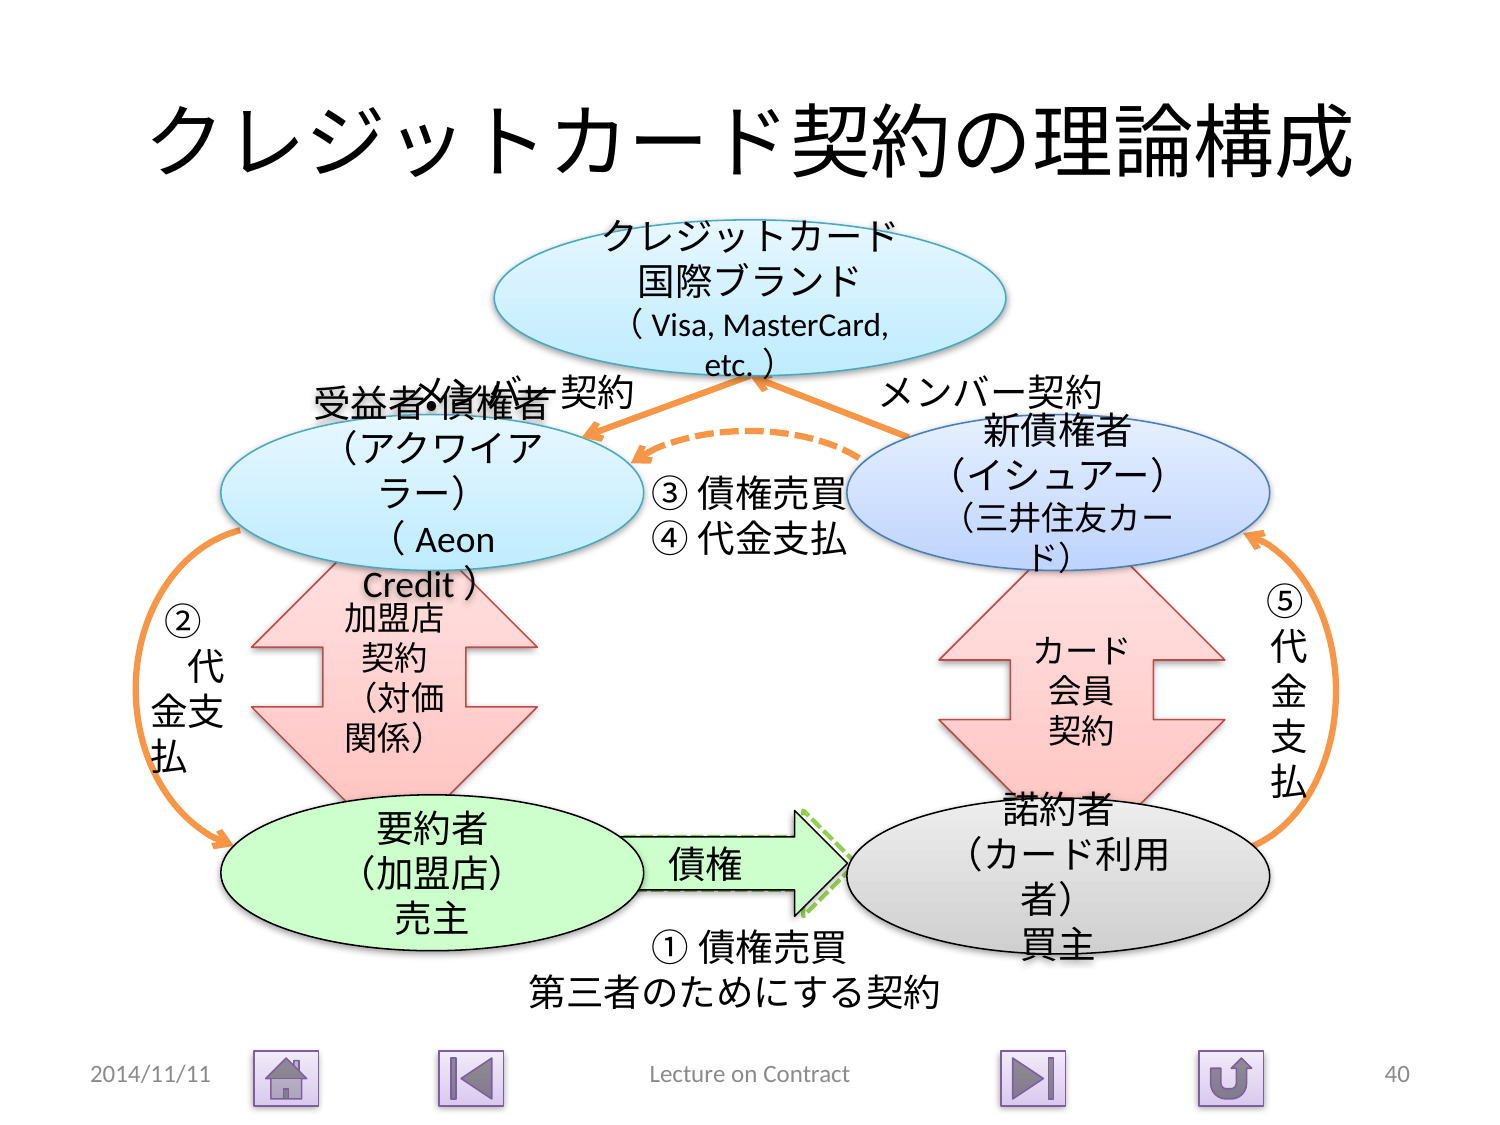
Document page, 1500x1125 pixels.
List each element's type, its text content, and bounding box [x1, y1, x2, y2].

text_box メンバー契約 [889, 361, 1128, 422]
text_box 代金 債権 [625, 809, 846, 918]
text_box 受益者・債権者 （アクワイアラー） （Aeon Credit） [220, 415, 645, 572]
slide_number 40 [1074, 1042, 1425, 1103]
text_box メンバー契約 [395, 361, 611, 422]
text_box ③債権売買 ④代金支払 [631, 446, 861, 506]
text_box 諾約者 （カード利用者） 買主 [846, 797, 1271, 955]
text_box カード会員 契約 [938, 572, 1224, 802]
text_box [751, 375, 910, 438]
text_box クレジットカード 国際ブランド （Visa, MasterCard, etc.） [493, 219, 1007, 374]
text_box 代金債権 [801, 808, 850, 858]
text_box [581, 375, 751, 438]
text_box ② 代金支払 [134, 530, 266, 848]
footer Lecture on Contract [512, 1042, 988, 1103]
text_box ①債権売買 第三者のためにする契約 [513, 916, 987, 1022]
text_box 新債権者 （イシュアー） （三井住友カード） [846, 413, 1271, 572]
text_box ⑤代金支払 [1217, 531, 1337, 845]
title クレジットカード契約の理論構成 [75, 45, 1425, 233]
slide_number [75, 1042, 425, 1103]
text_box 要約者 （加盟店） 売主 [220, 794, 645, 952]
text_box 加盟店 契約 （対価 関係） [258, 569, 539, 799]
